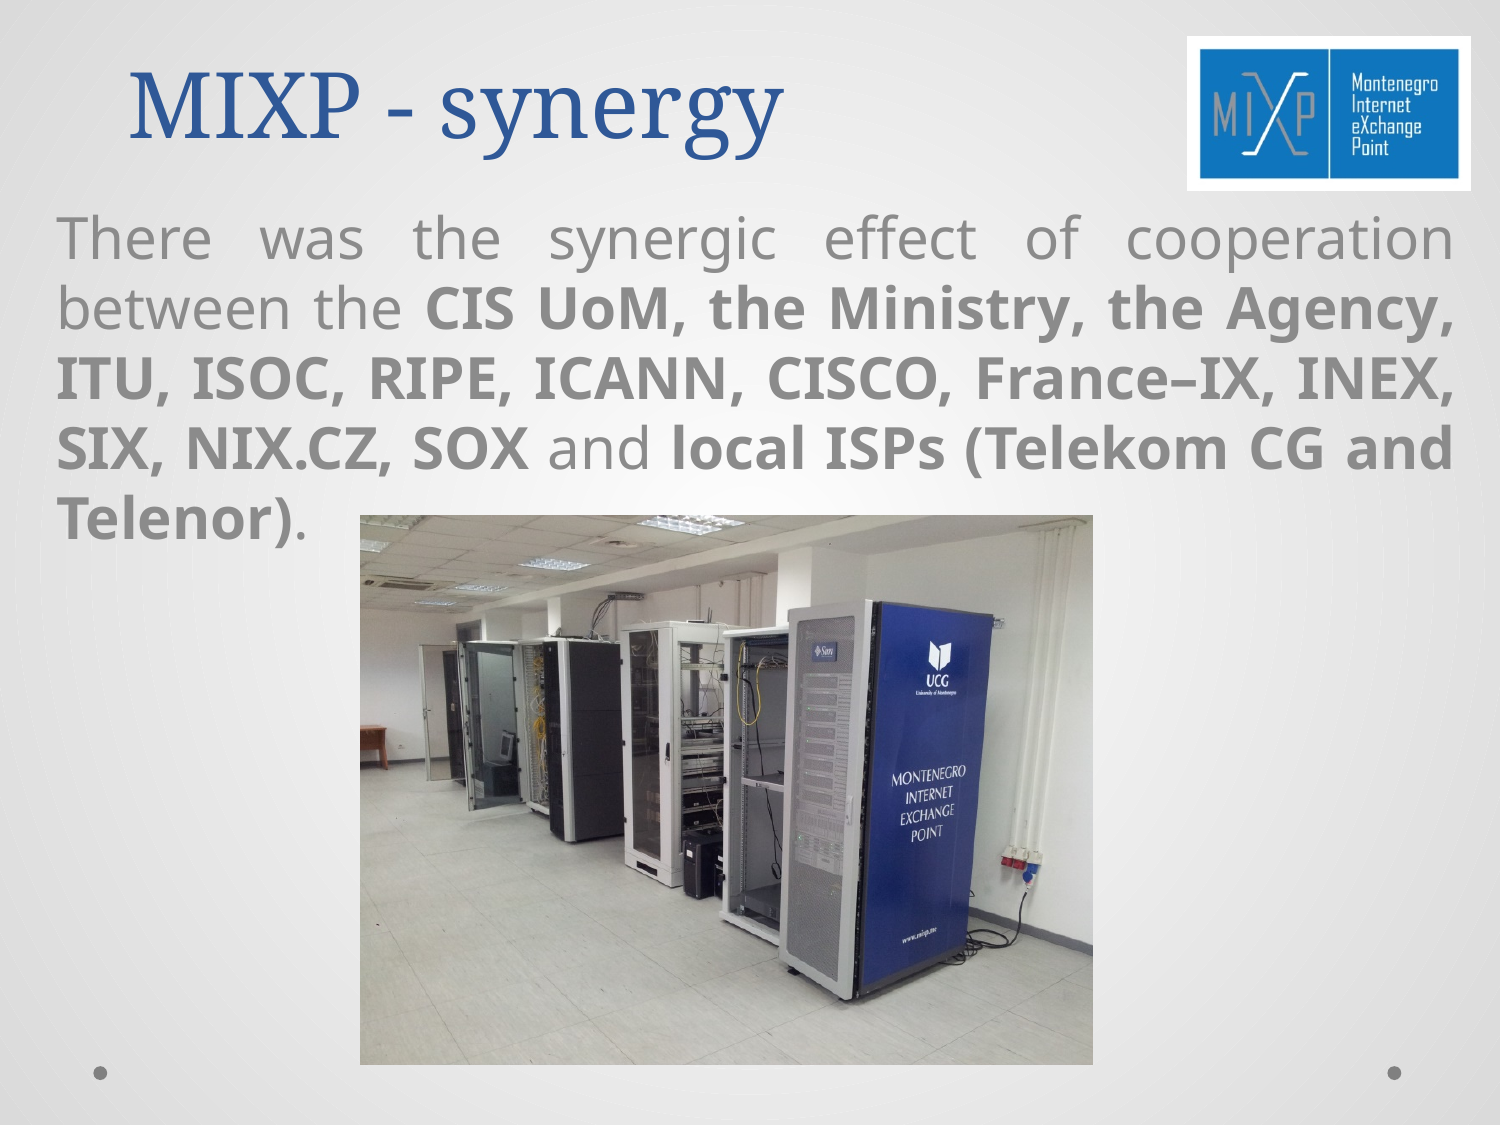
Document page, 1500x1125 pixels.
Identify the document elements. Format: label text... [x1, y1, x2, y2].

picture [1187, 36, 1471, 191]
title MIXP - synergy [112, 42, 1447, 165]
picture [359, 514, 1093, 1065]
text_box There was the synergic effect of cooperation between the CIS UoM, the Ministry, the Agency, ITU, ISOC, RIPE, ICANN, CISCO, France–IX, INEX, SIX, NIX.CZ, SOX and local ISPs (Telekom CG and Telenor). [41, 193, 1471, 559]
